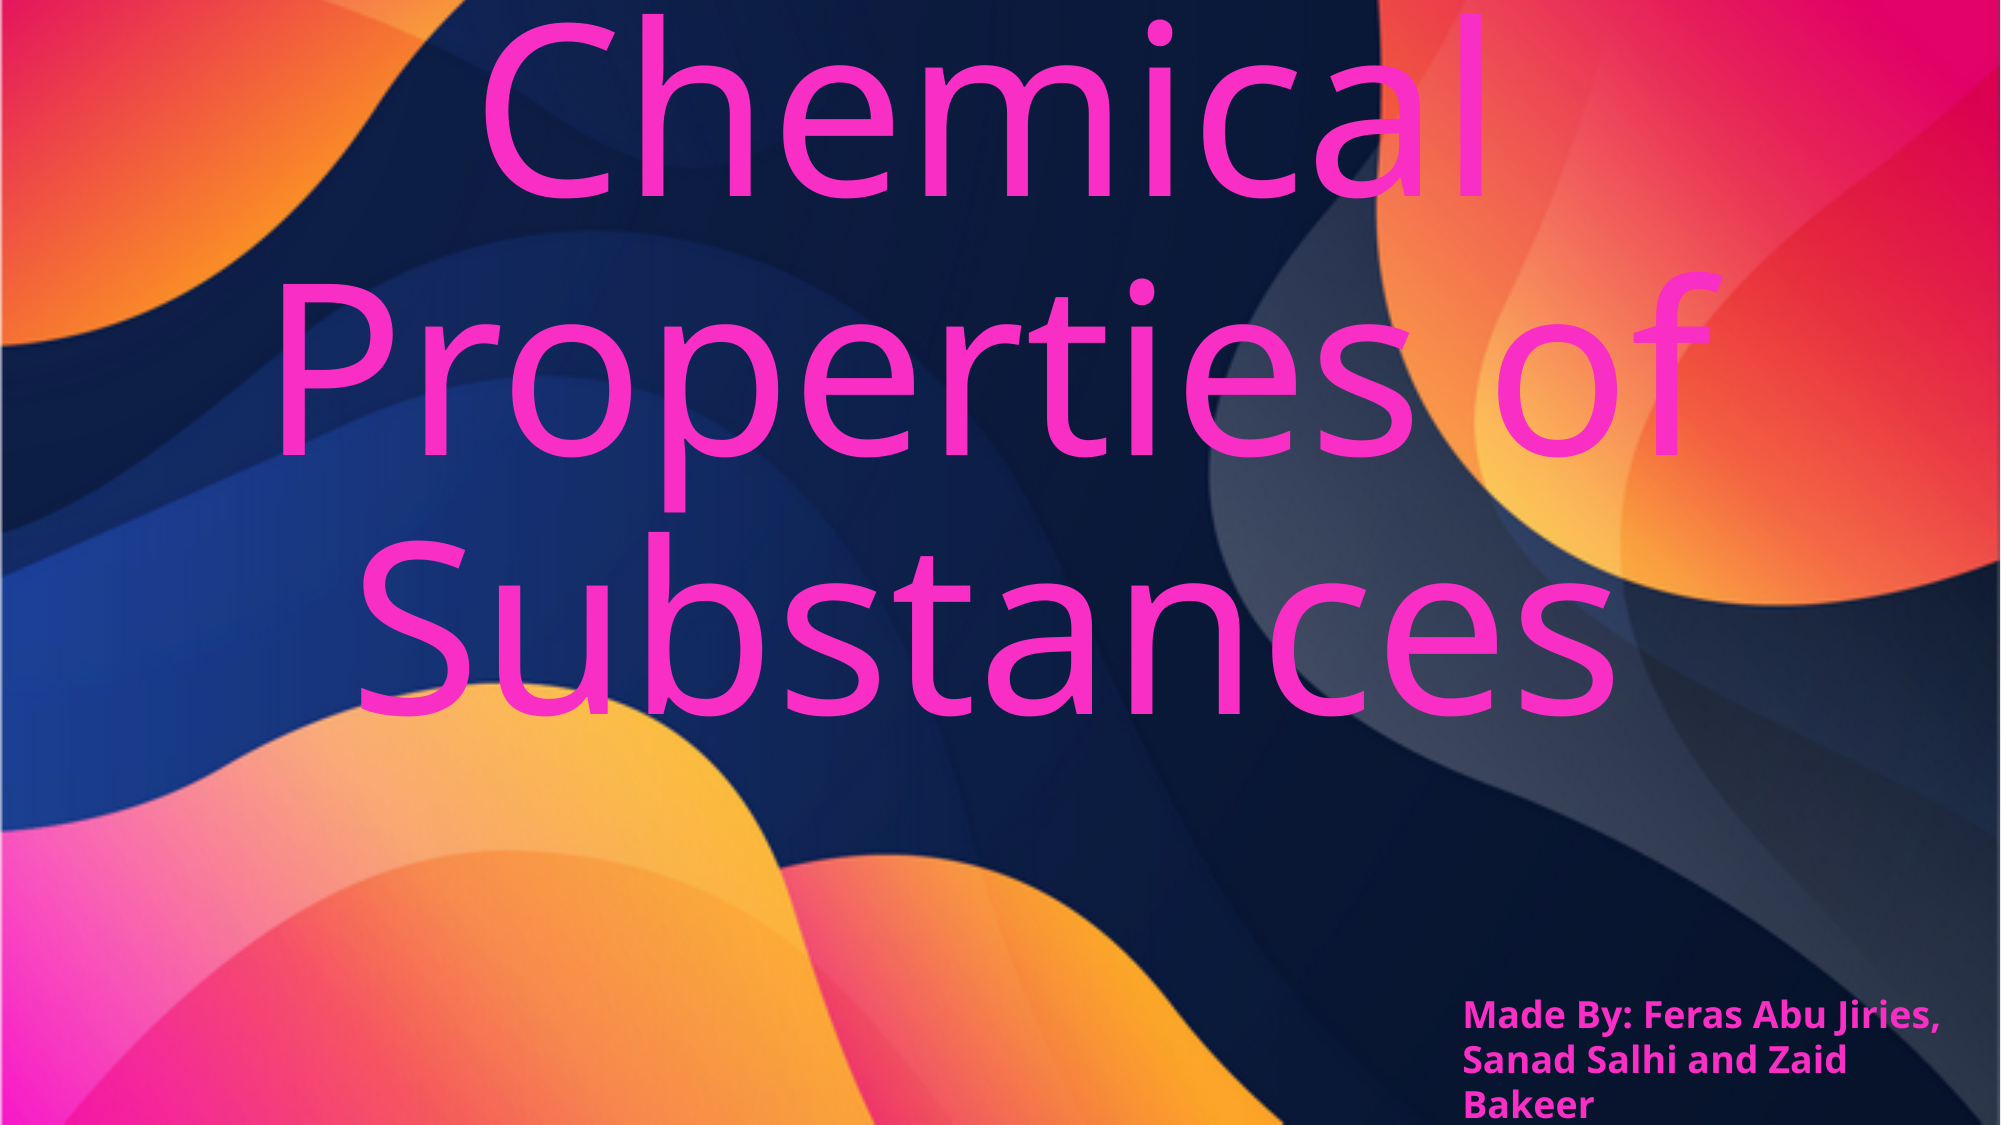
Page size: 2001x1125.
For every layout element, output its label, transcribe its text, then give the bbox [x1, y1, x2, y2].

text_box Made By: Feras Abu Jiries, Sanad Salhi and Zaid Bakeer [1447, 983, 1964, 1125]
title Chemical Properties of Substances [146, 382, 1827, 774]
picture [0, 0, 2001, 1125]
